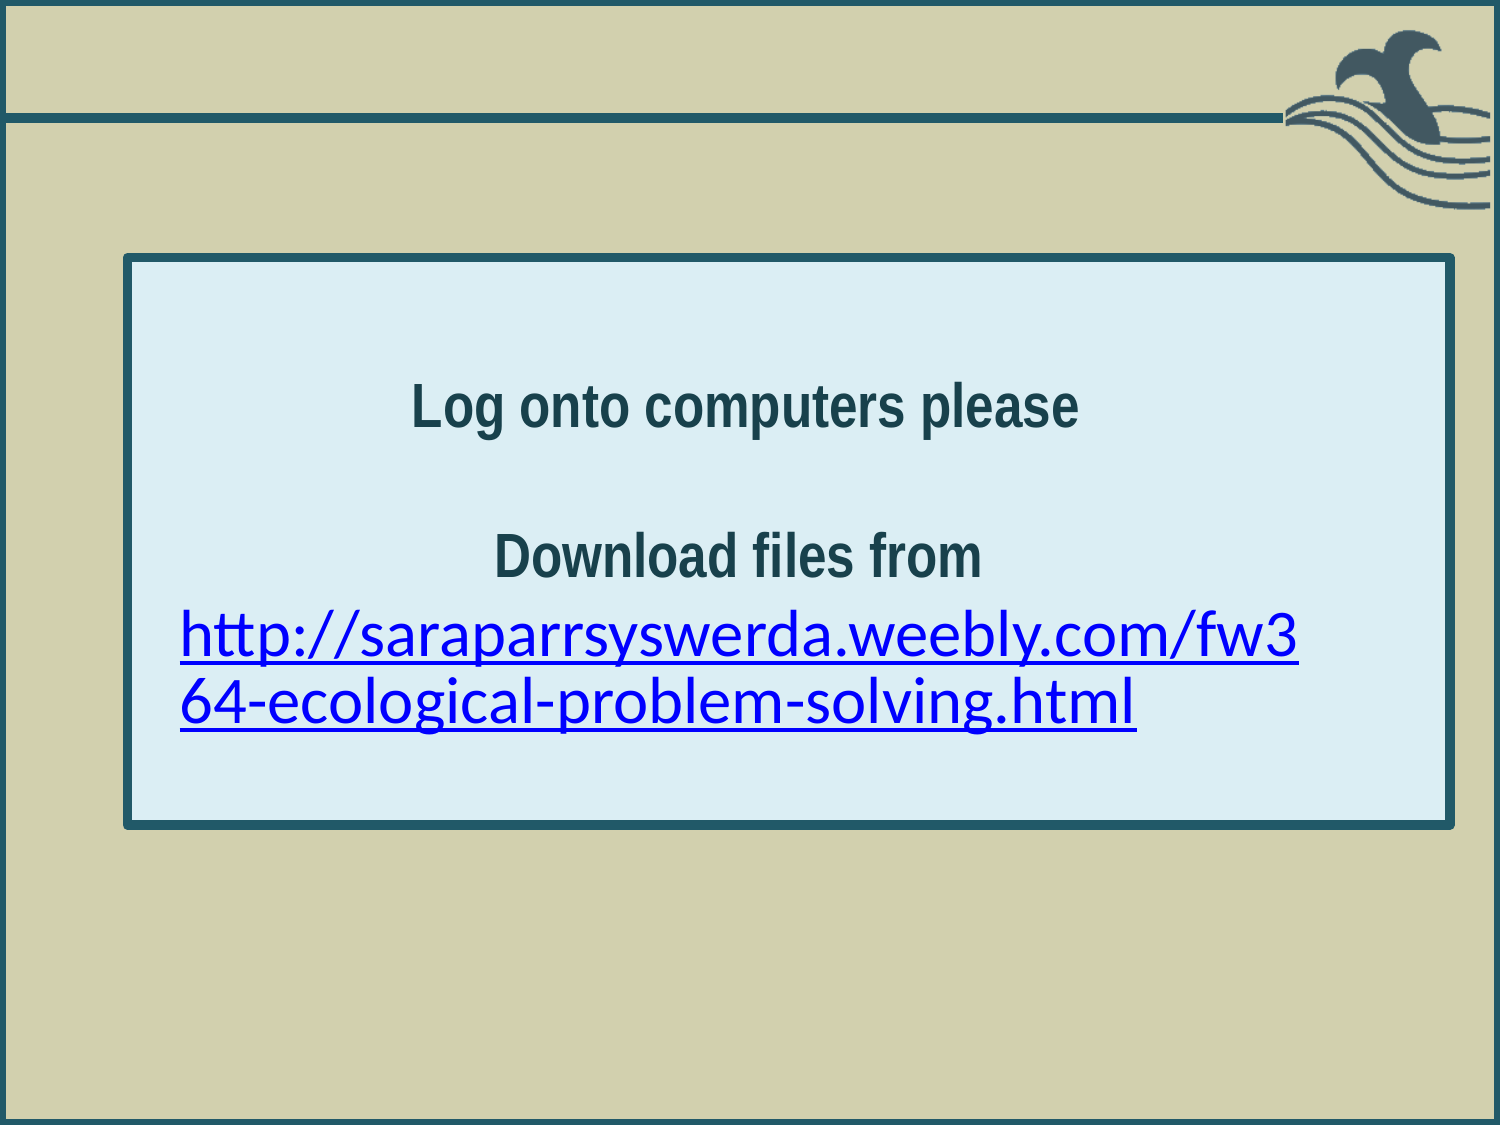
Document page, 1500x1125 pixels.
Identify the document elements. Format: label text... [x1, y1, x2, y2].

text_box [125, 256, 1452, 827]
text_box Log onto computers please Download files from http://saraparrsyswerda.weebly.com/fw364-ecological-problem-solving.html [164, 357, 1328, 678]
